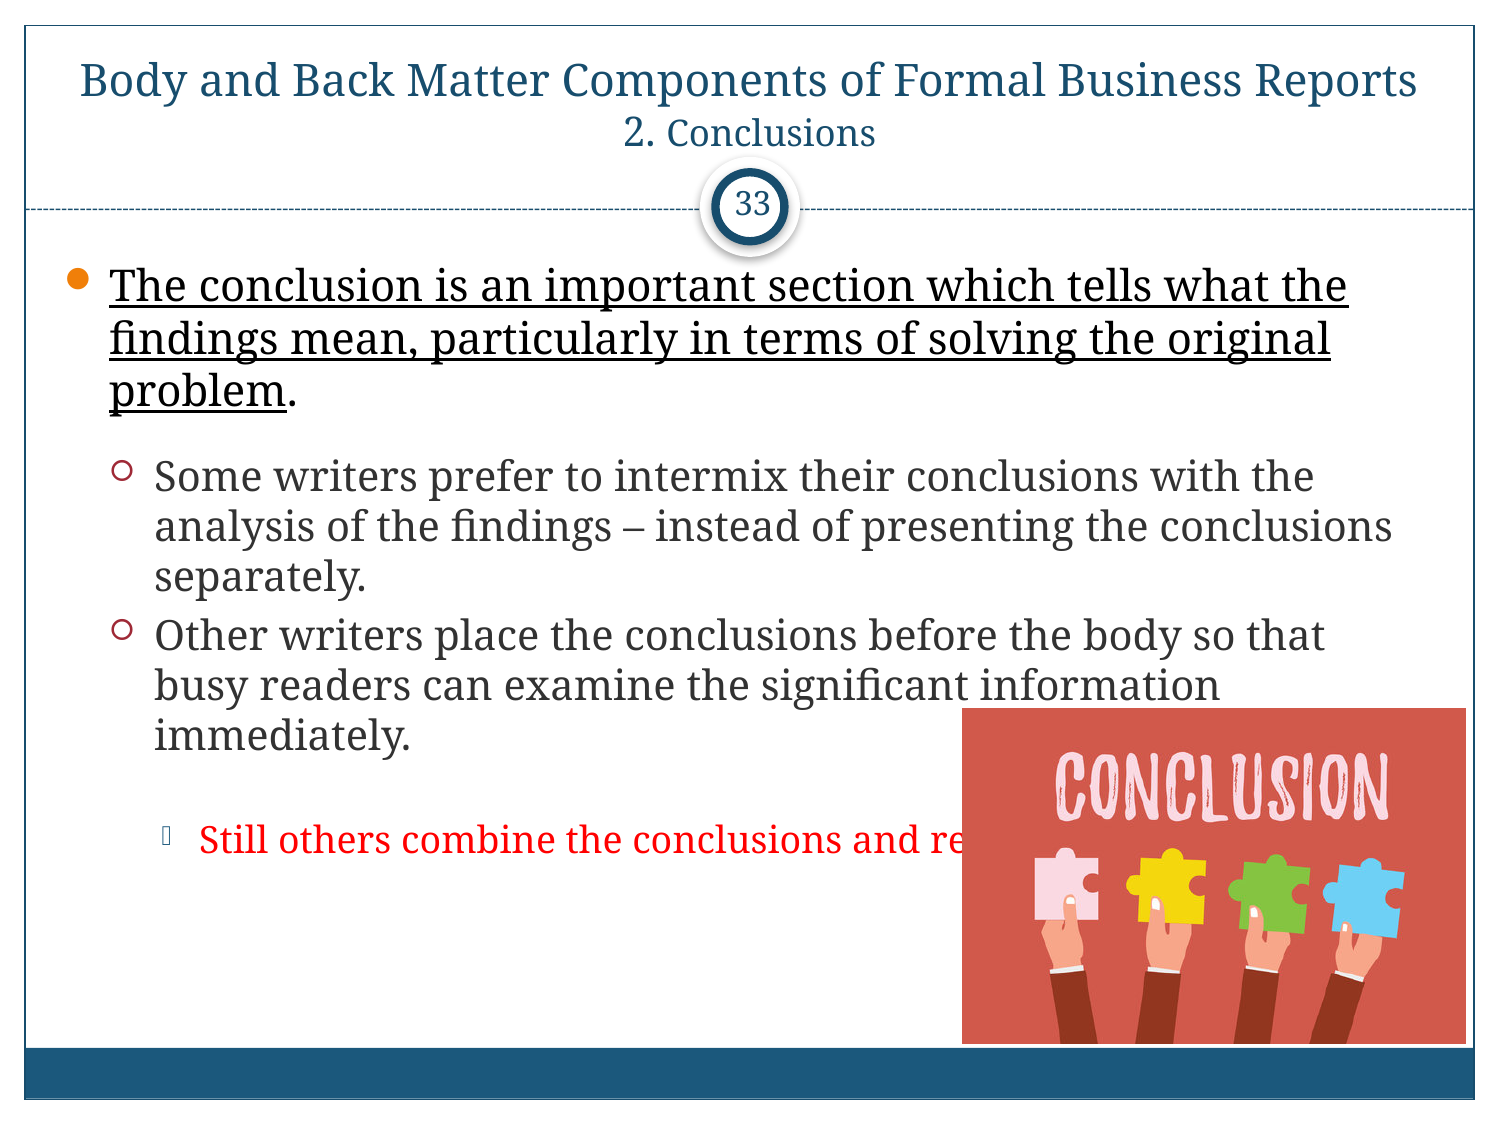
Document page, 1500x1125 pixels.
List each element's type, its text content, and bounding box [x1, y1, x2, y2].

title Body and Back Matter Components of Formal Business Reports 2. Conclusions [49, 37, 1450, 162]
list The conclusion is an important section which tells what the findings mean, particularly in terms of solving the original problem. Some writers prefer to intermix their conclusions with the analysis of the findings – instead of presenting the conclusions separately. Other writers place the conclusions before the body so that busy readers can examine the significant information immediately. Still others combine the conclusions and recommendations. [49, 250, 1445, 1001]
picture [962, 707, 1466, 1044]
slide_number 33 [715, 168, 791, 241]
